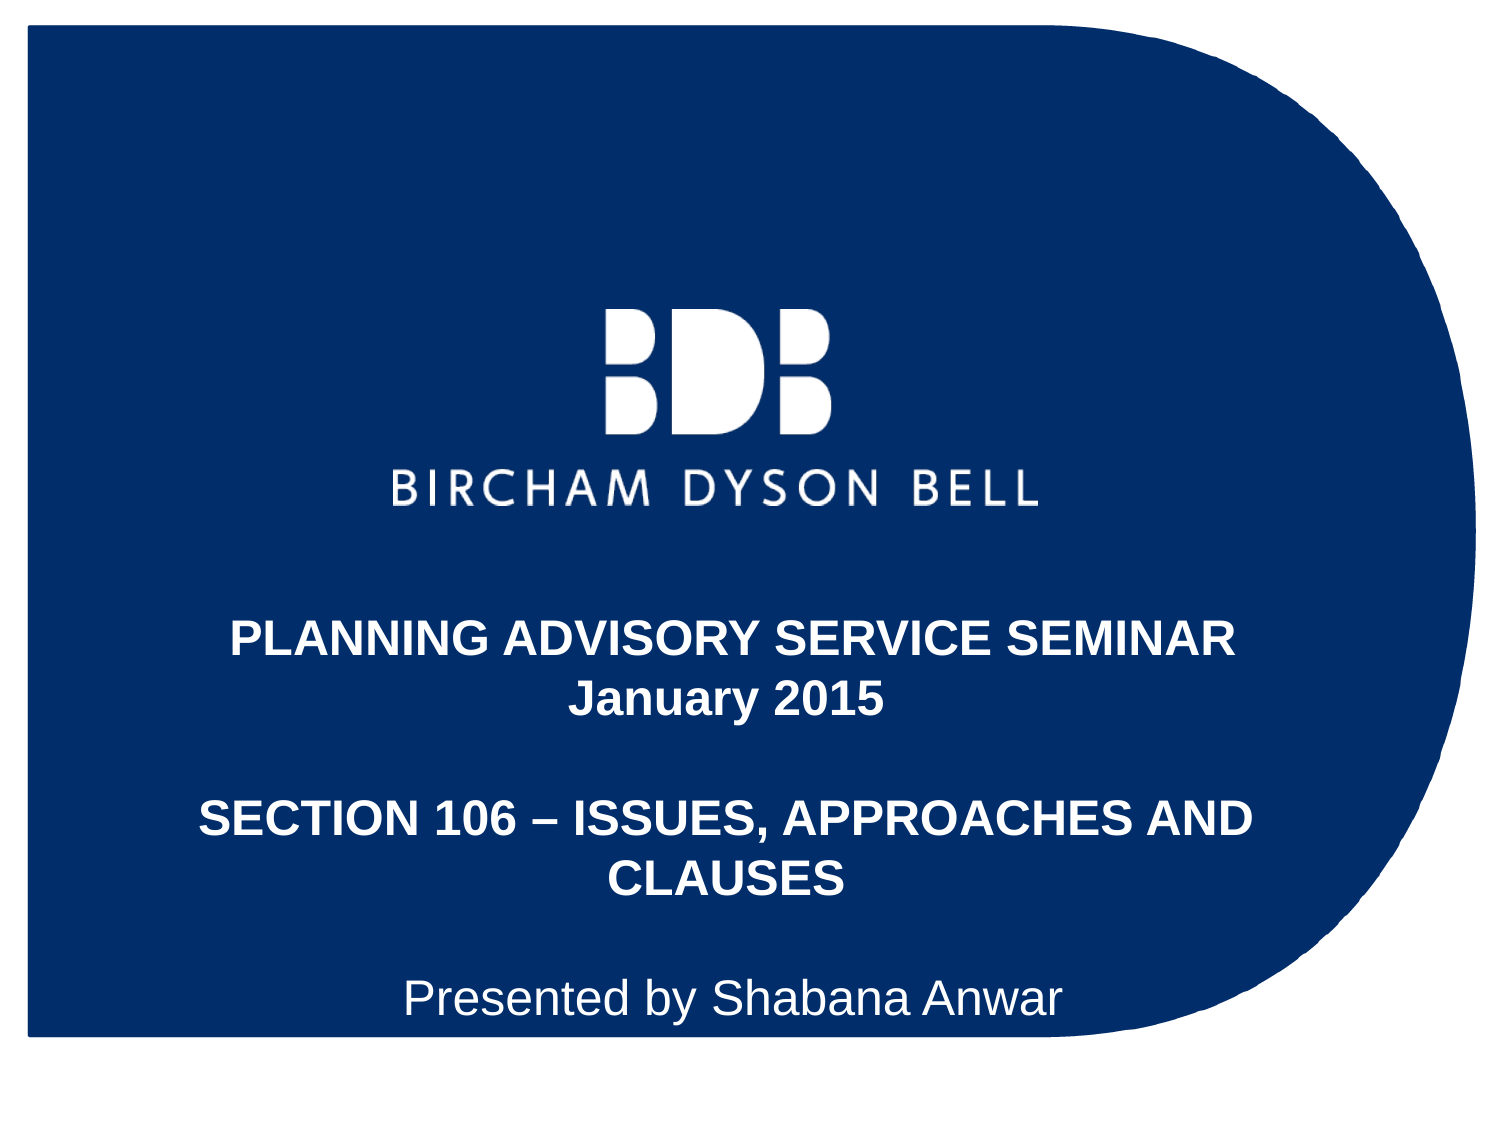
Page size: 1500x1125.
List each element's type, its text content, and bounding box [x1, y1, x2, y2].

text_box PLANNING ADVISORY SERVICE SEMINAR January 2015 SECTION 106 – ISSUES, APPROACHES AND CLAUSES Presented by Shabana Anwar [121, 597, 1331, 1033]
picture [0, 0, 1500, 1125]
